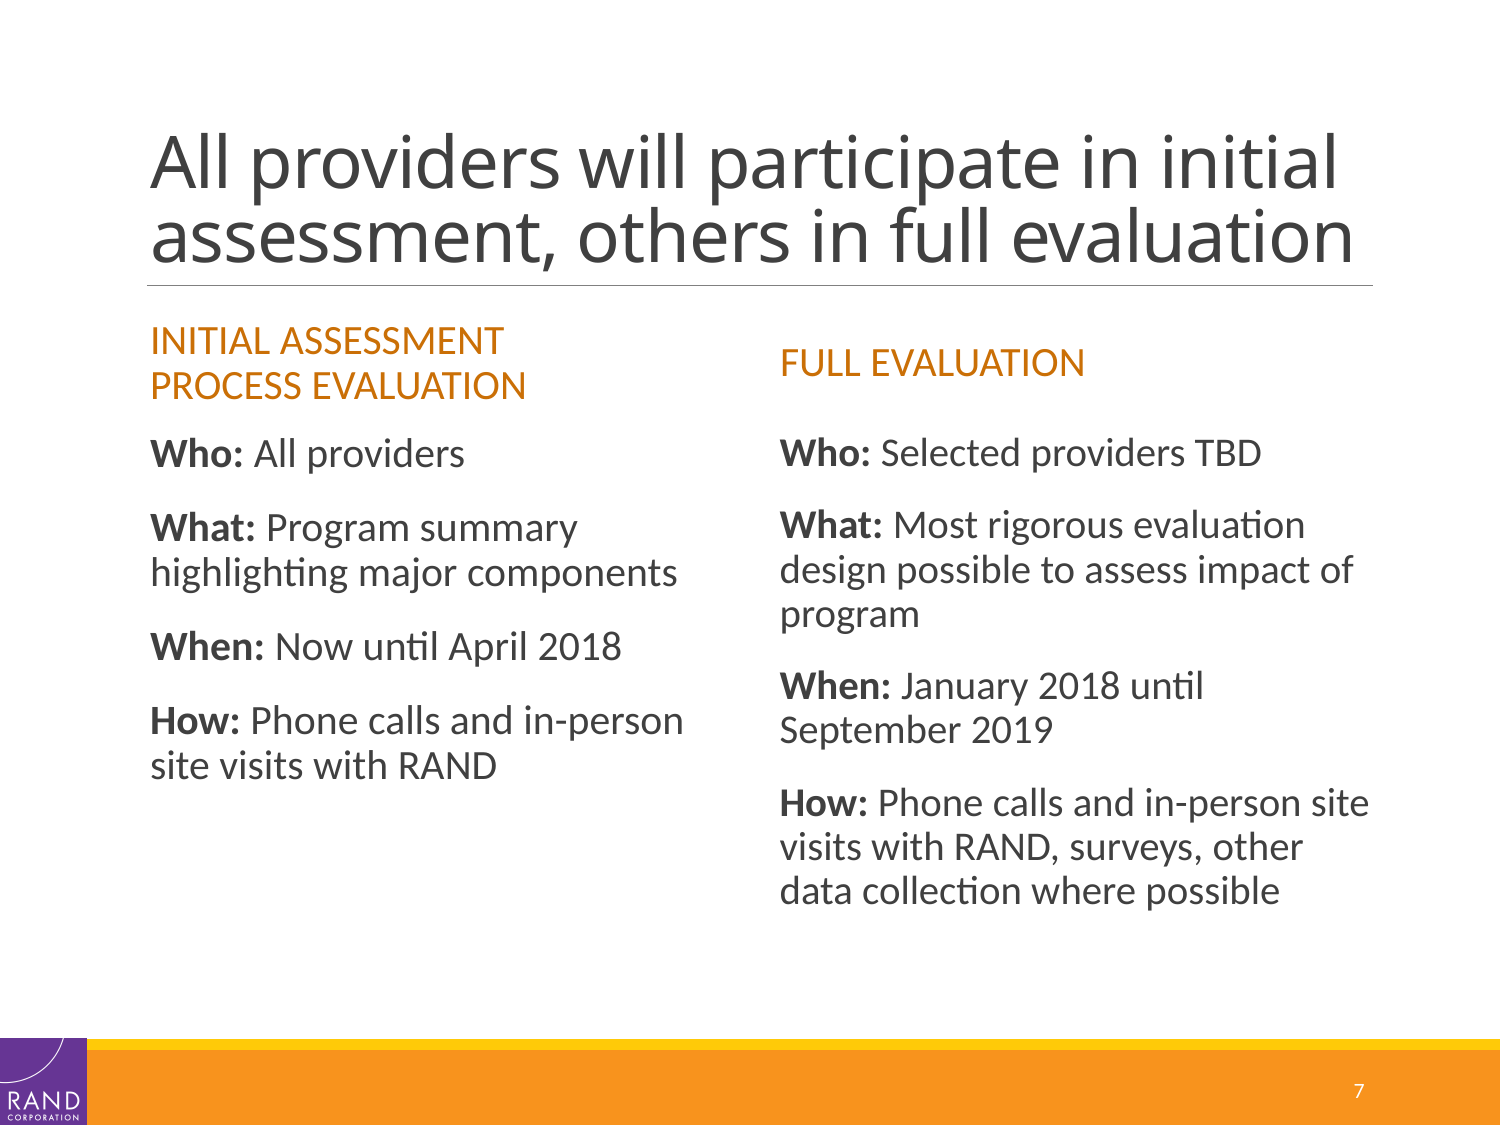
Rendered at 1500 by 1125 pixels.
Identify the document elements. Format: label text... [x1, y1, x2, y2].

list Who: Selected providers TBD What: Most rigorous evaluation design possible to assess impact of program When: January 2018 until September 2019 How: Phone calls and in-person site visits with RAND, surveys, other data collection where possible [765, 423, 1373, 963]
list Who: All providers What: Program summary highlighting major components When: Now until April 2018 How: Phone calls and in-person site visits with RAND [135, 423, 743, 963]
slide_number 7 [1218, 1059, 1380, 1120]
list Initial assessment Process evaluation [135, 302, 743, 423]
list Full evaluation [765, 302, 1373, 423]
picture [0, 1038, 87, 1125]
title All providers will participate in initial assessment, others in full evaluation [135, 47, 1373, 285]
